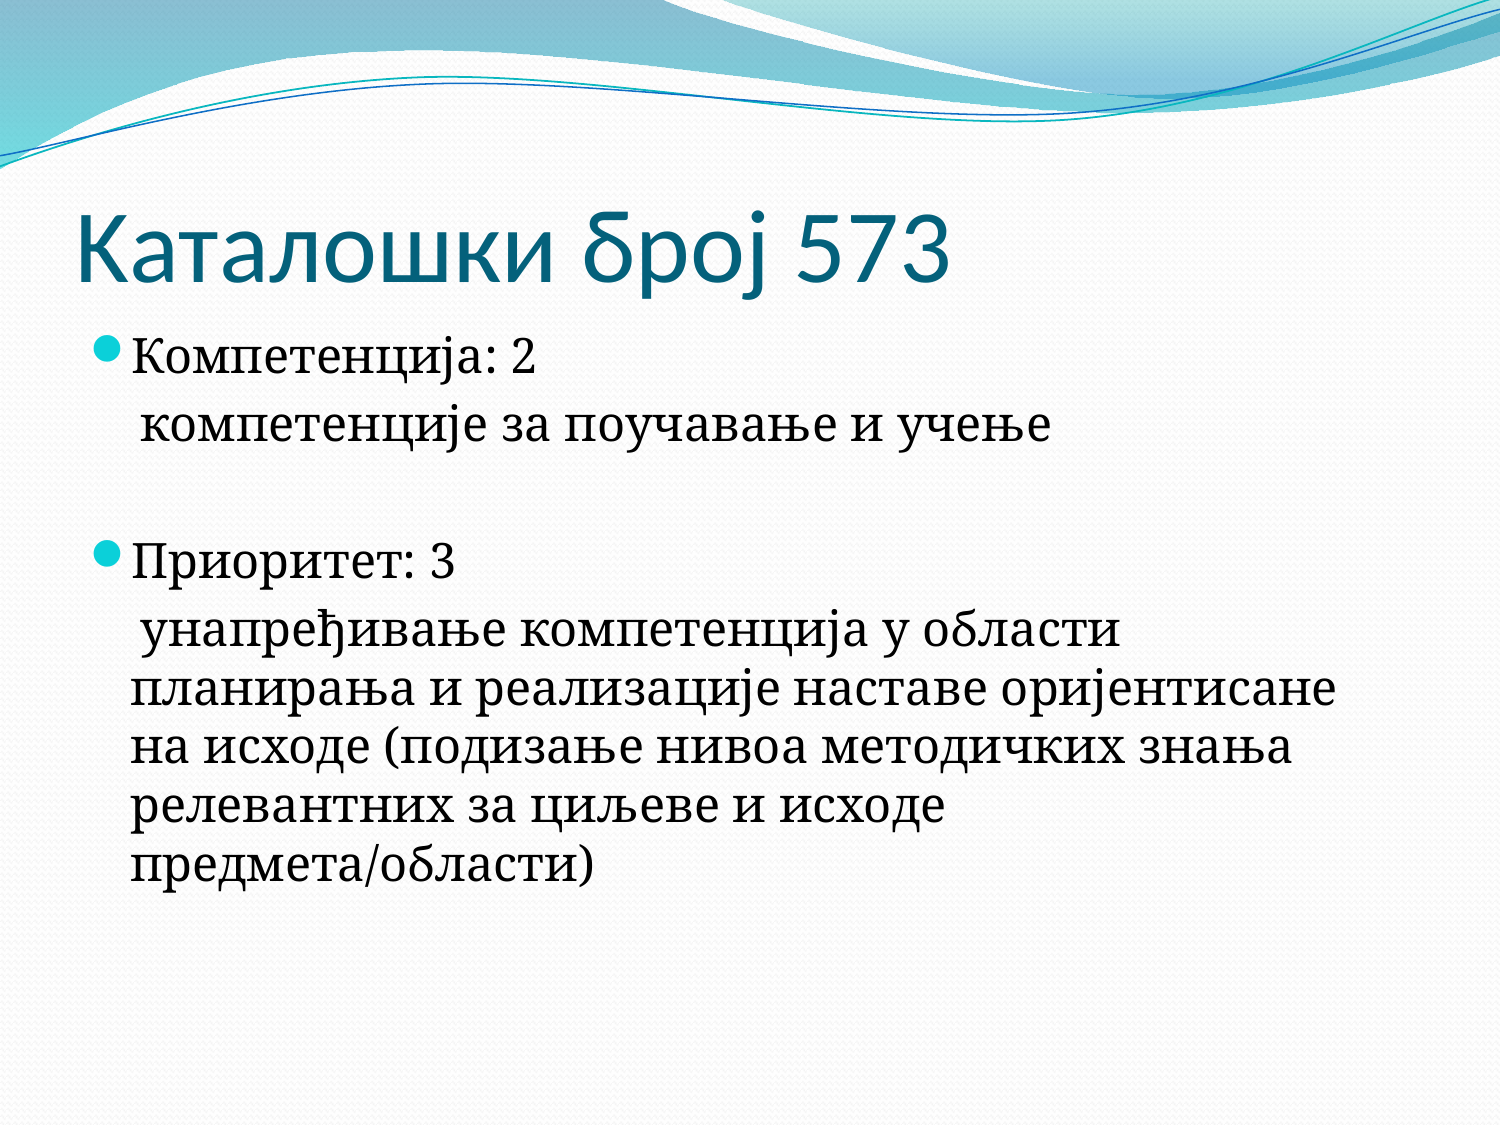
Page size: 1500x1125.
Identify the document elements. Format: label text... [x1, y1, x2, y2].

list Компетенцијa: 2 компетенције за поучавање и учење Приоритет: 3 унапређивање компетенција у области планирања и реализације наставе оријентисане на исходе (подизање нивоа методичких знања релевантних за циљеве и исходе предмета/области) [75, 317, 1425, 1038]
title Kаталошки број 573 [75, 115, 1425, 303]
